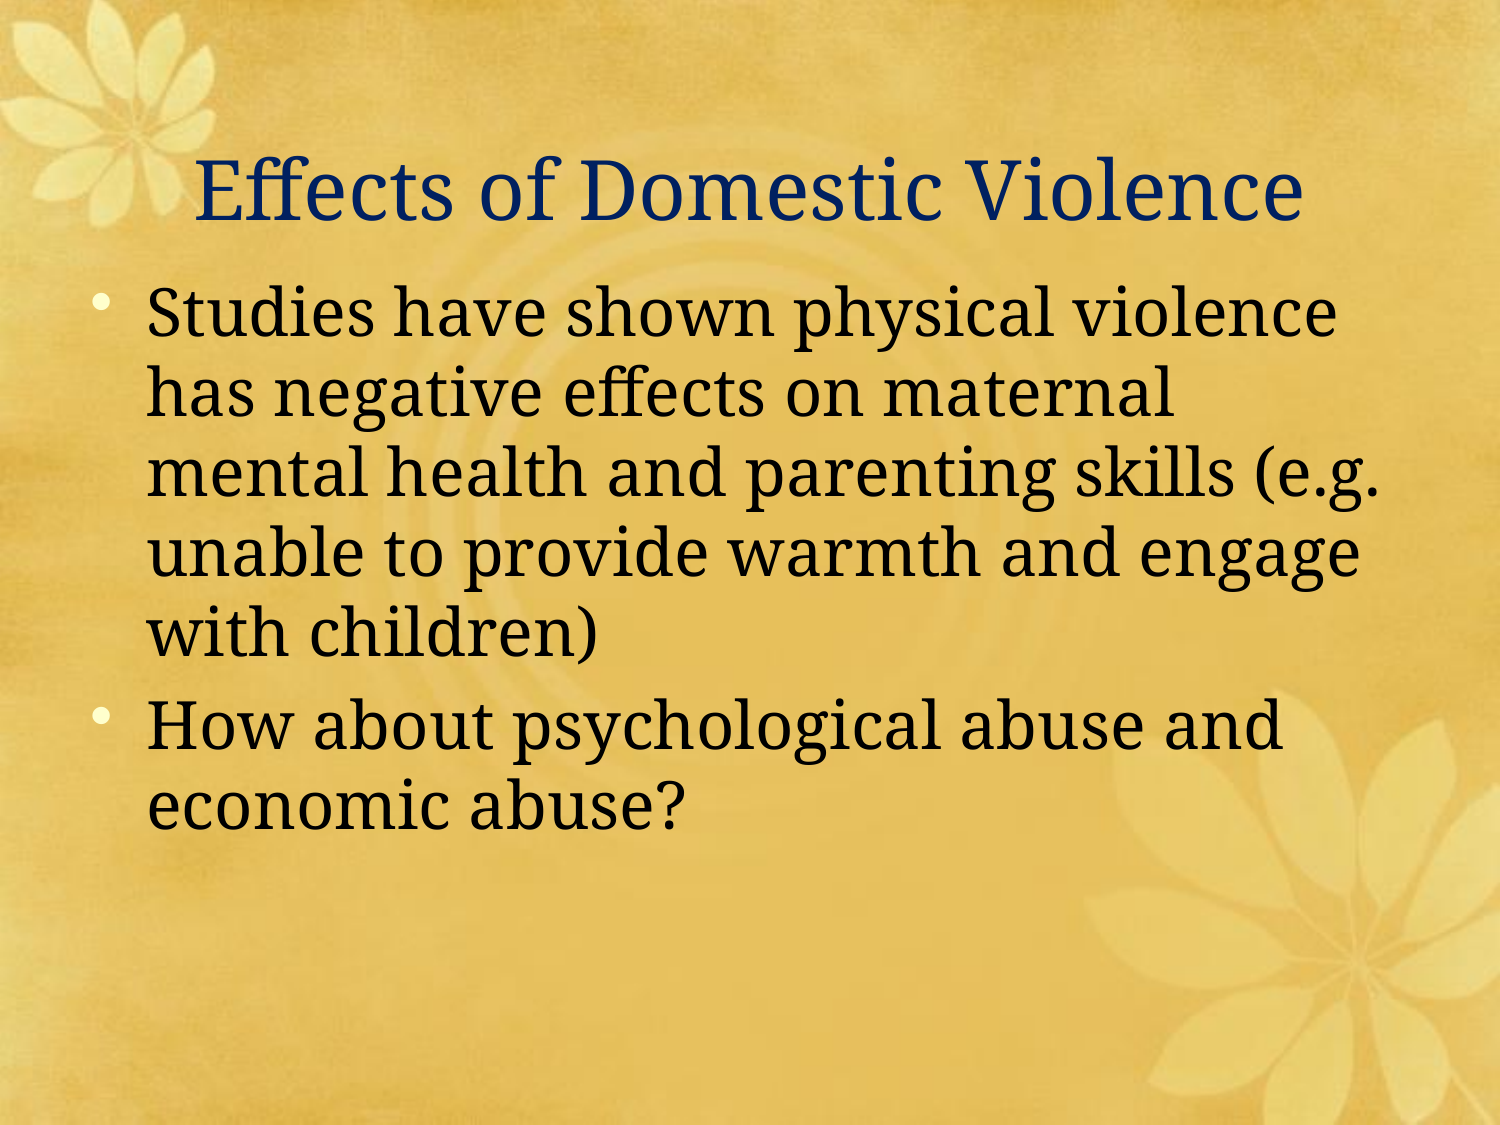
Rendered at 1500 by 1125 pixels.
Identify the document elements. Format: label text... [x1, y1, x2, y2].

list Studies have shown physical violence has negative effects on maternal mental health and parenting skills (e.g. unable to provide warmth and engage with children) How about psychological abuse and economic abuse? [74, 262, 1426, 1006]
picture [0, 0, 1500, 1125]
title Effects of Domestic Violence [74, 140, 1426, 233]
